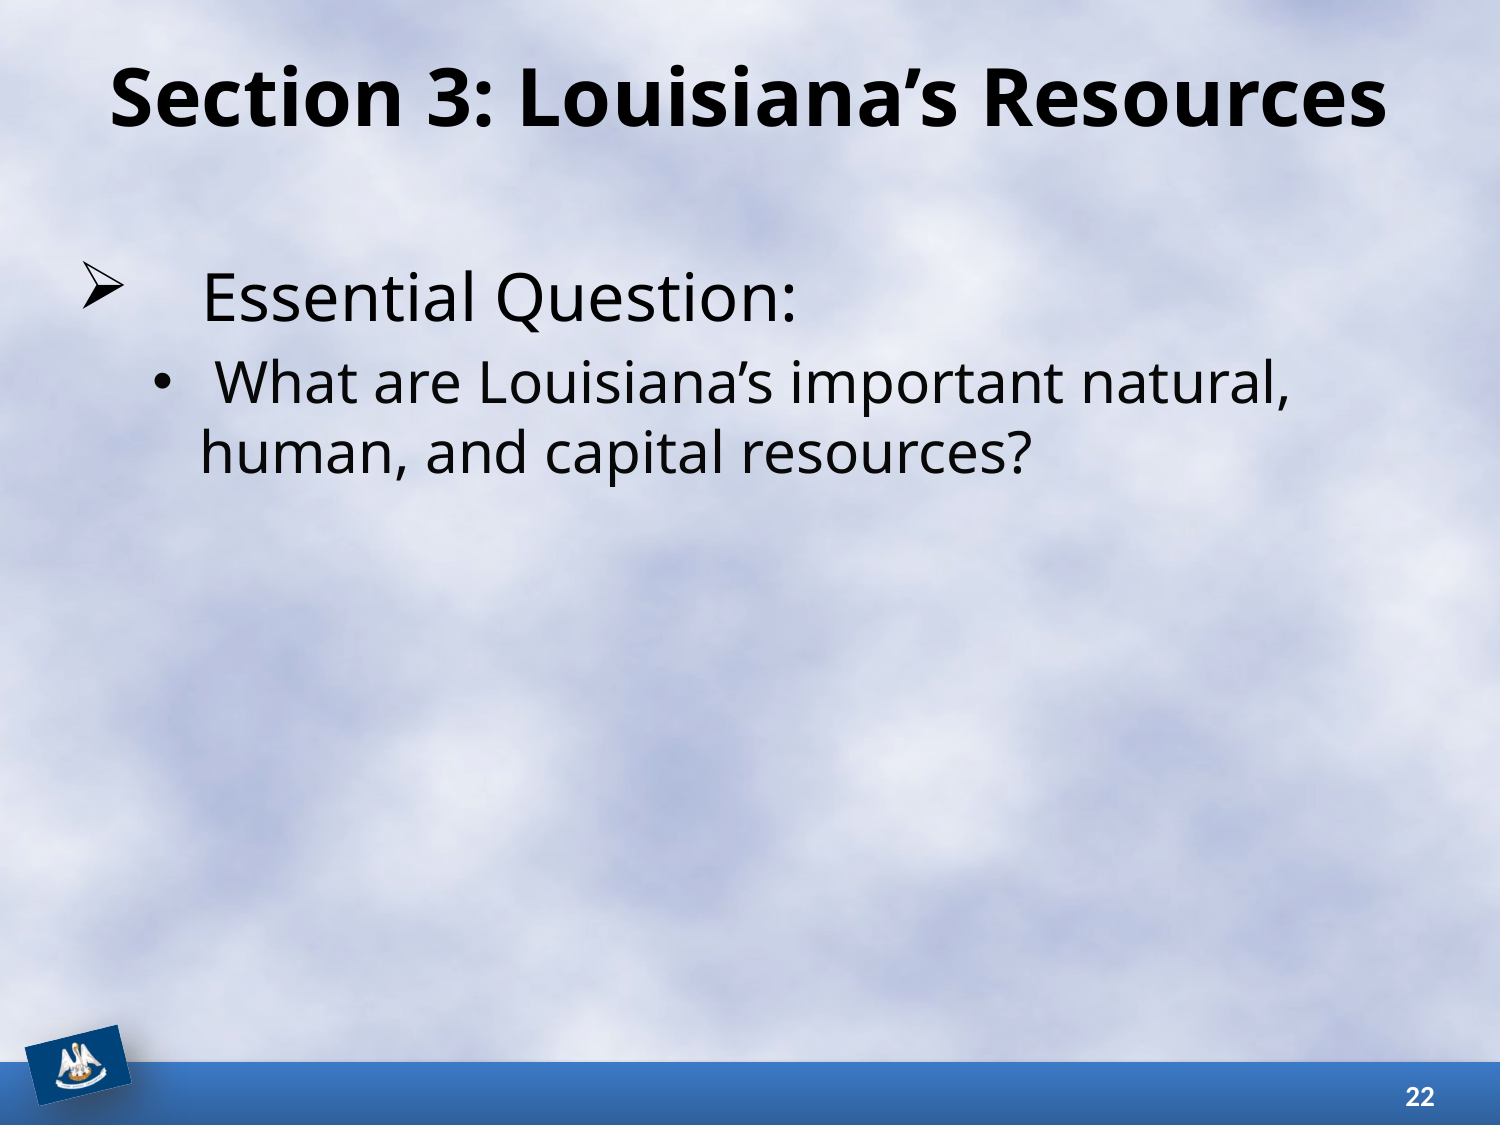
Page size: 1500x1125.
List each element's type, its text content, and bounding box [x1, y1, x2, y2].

slide_number 22 [1100, 1065, 1450, 1125]
picture [0, 0, 1500, 1105]
list Essential Question: What are Louisiana’s important natural, human, and capital resources? [62, 262, 1413, 943]
title Section 3: Louisiana’s Resources [75, 0, 1425, 188]
